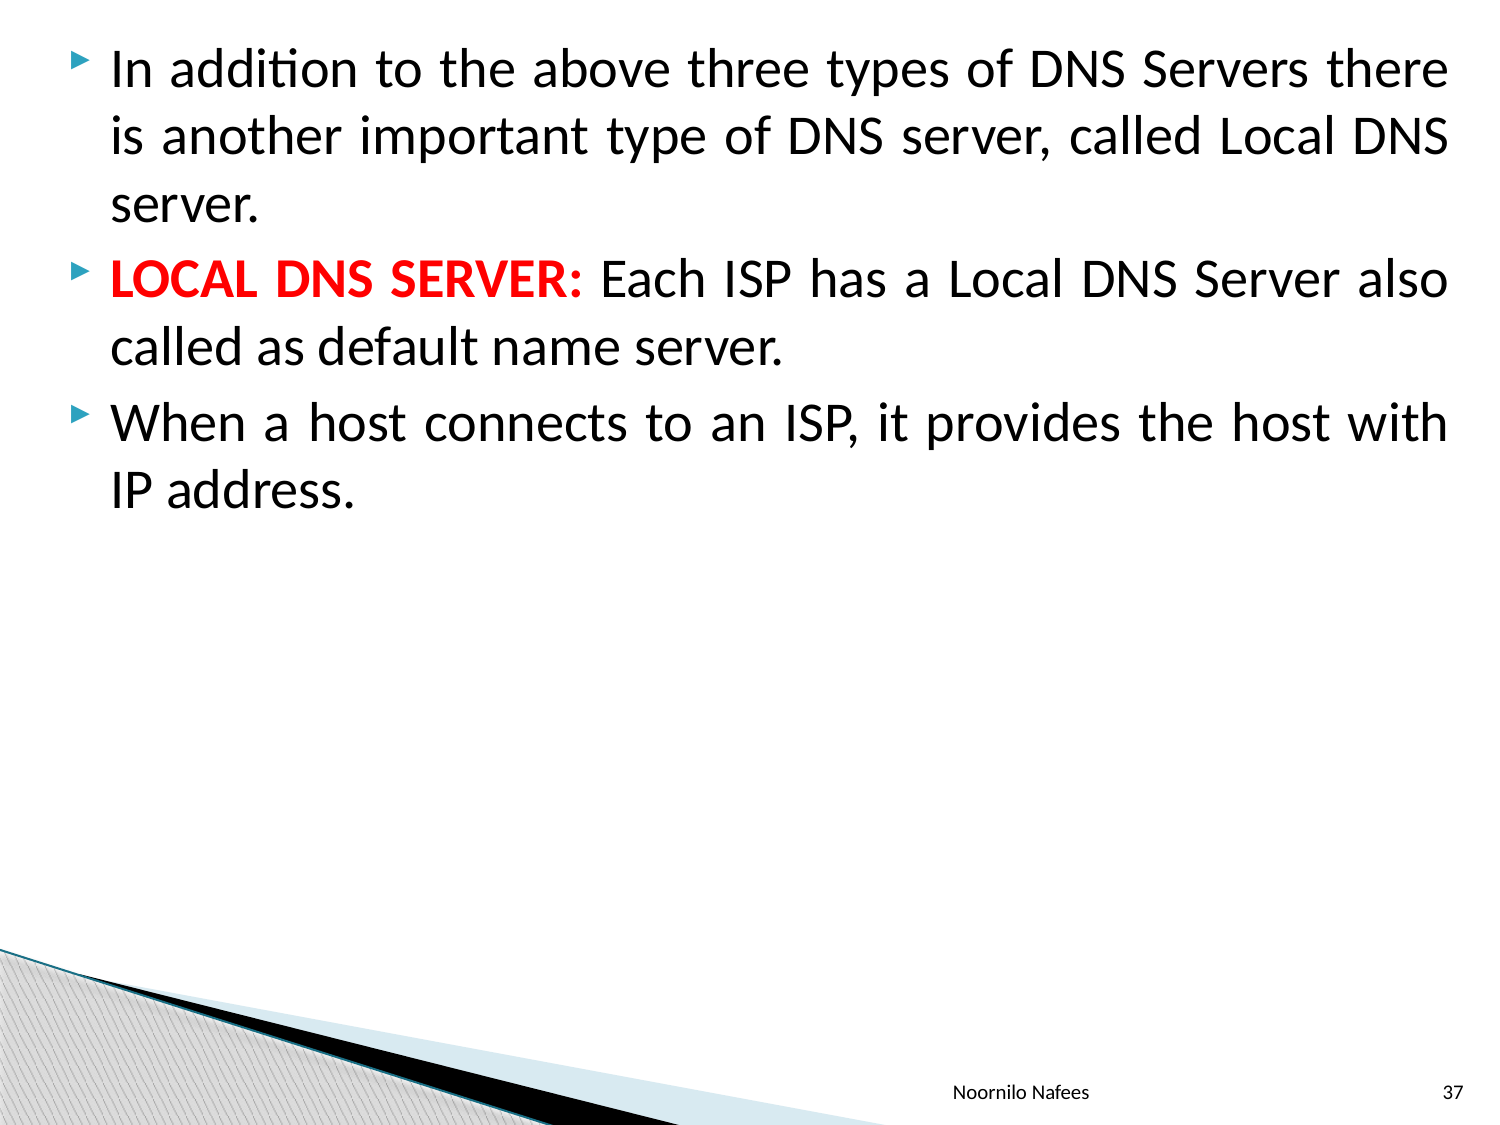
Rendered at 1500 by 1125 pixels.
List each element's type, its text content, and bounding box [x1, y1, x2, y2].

slide_number 37 [1418, 1051, 1479, 1112]
list In addition to the above three types of DNS Servers there is another important type of DNS server, called Local DNS server. LOCAL DNS SERVER: Each ISP has a Local DNS Server also called as default name server. When a host connects to an ISP, it provides the host with IP address. [35, 23, 1465, 1125]
footer Noornilo Nafees [718, 1051, 1105, 1112]
